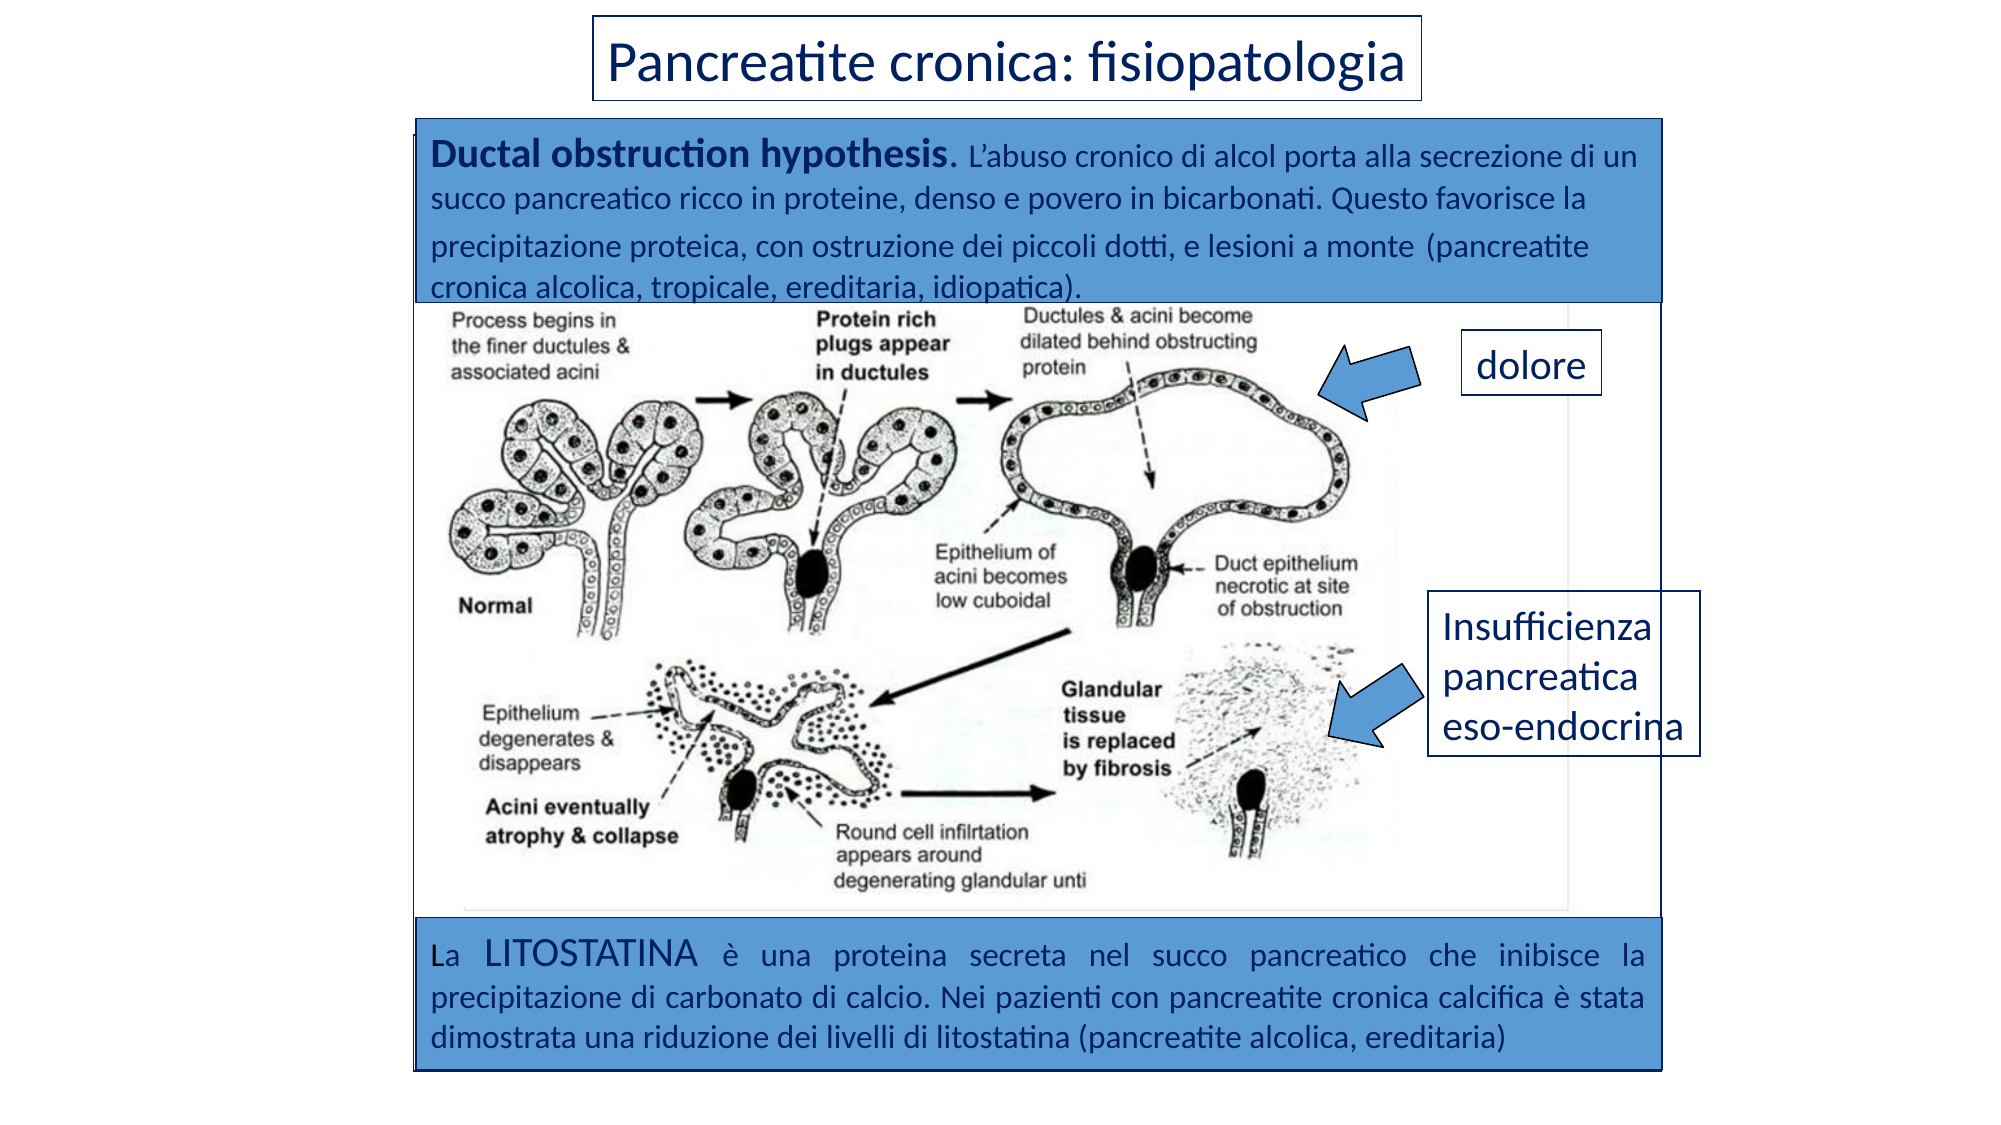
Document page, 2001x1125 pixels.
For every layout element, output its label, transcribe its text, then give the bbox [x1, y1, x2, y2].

text_box Pancreatite cronica: fisiopatologia [593, 15, 1422, 101]
text_box Insufficienza pancreatica eso-endocrina [1661, 591, 1700, 756]
text_box Ductal obstruction hypothesis. L’abuso cronico di alcol porta alla secrezione di un succo pancreatico ricco in proteine, denso e povero in bicarbonati. Questo favorisce la precipitazione proteica, con ostruzione dei piccoli dotti, e lesioni a monte (pancreatite cronica alcolica, tropicale, ereditaria, idiopatica). [415, 118, 1662, 303]
picture [414, 135, 1661, 1071]
